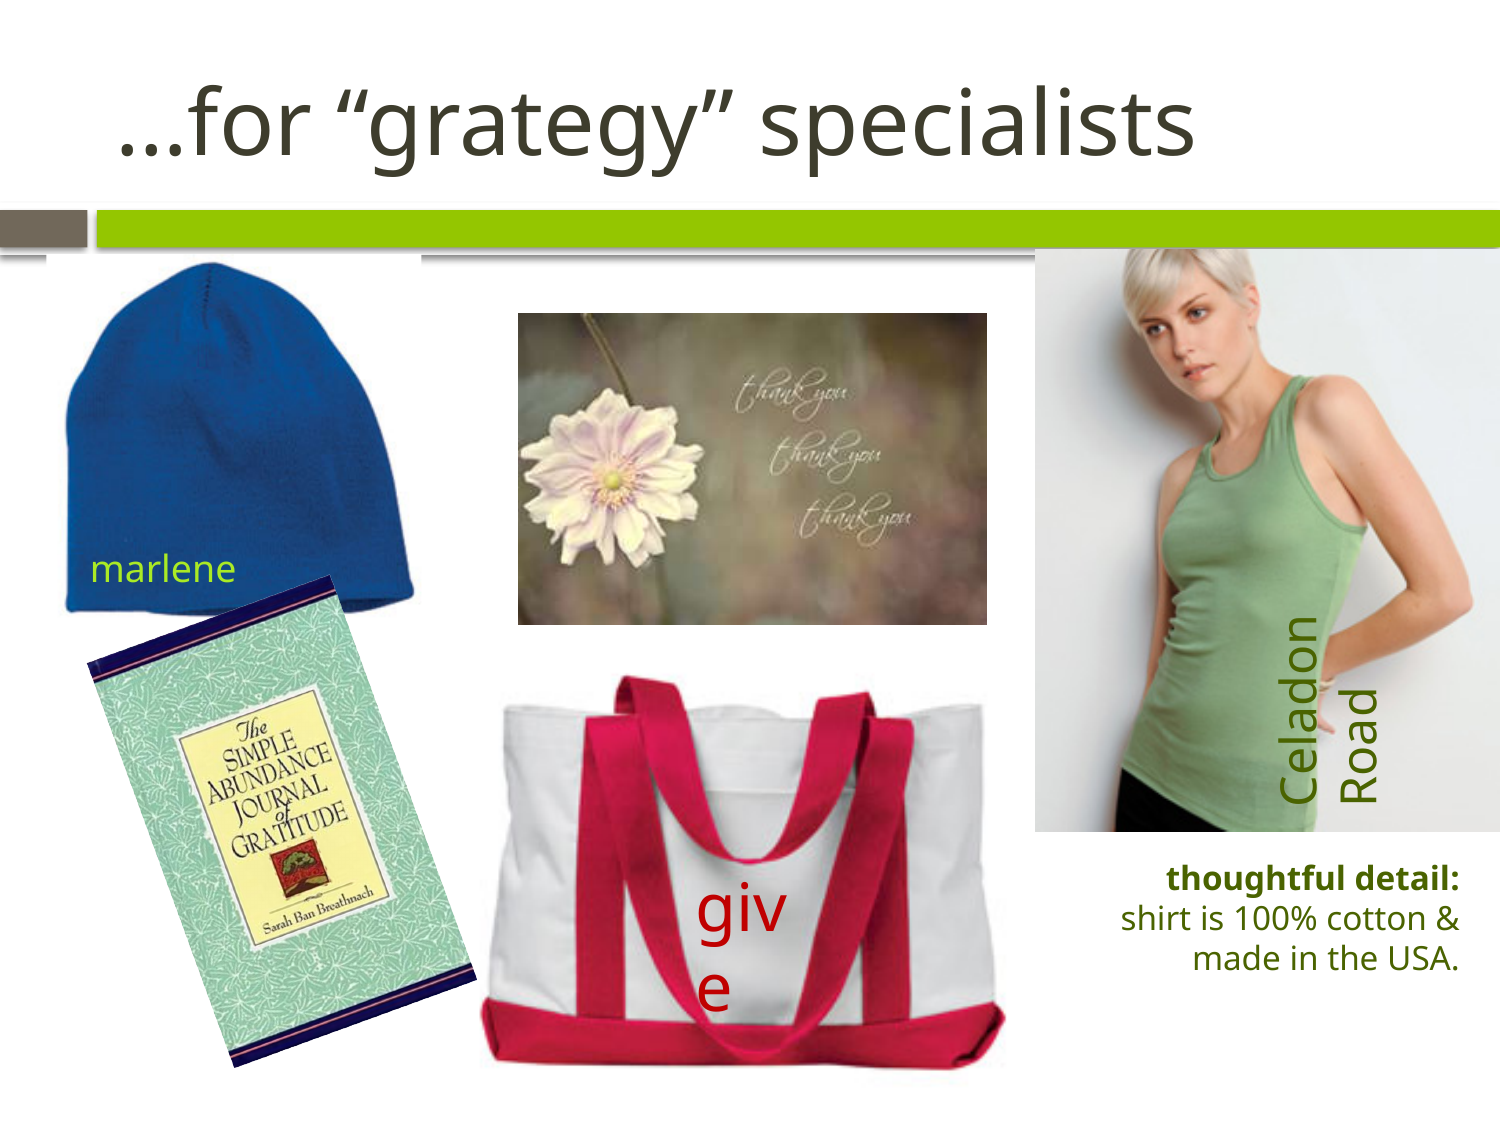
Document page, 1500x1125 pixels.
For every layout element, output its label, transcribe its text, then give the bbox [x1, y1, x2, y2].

picture [517, 313, 988, 626]
picture [1034, 249, 1500, 832]
text_box thoughtful detail: shirt is 100% cotton & made in the USA. [1050, 849, 1475, 985]
title …for “grategy” specialists [100, 37, 1438, 200]
picture [46, 253, 1026, 1098]
